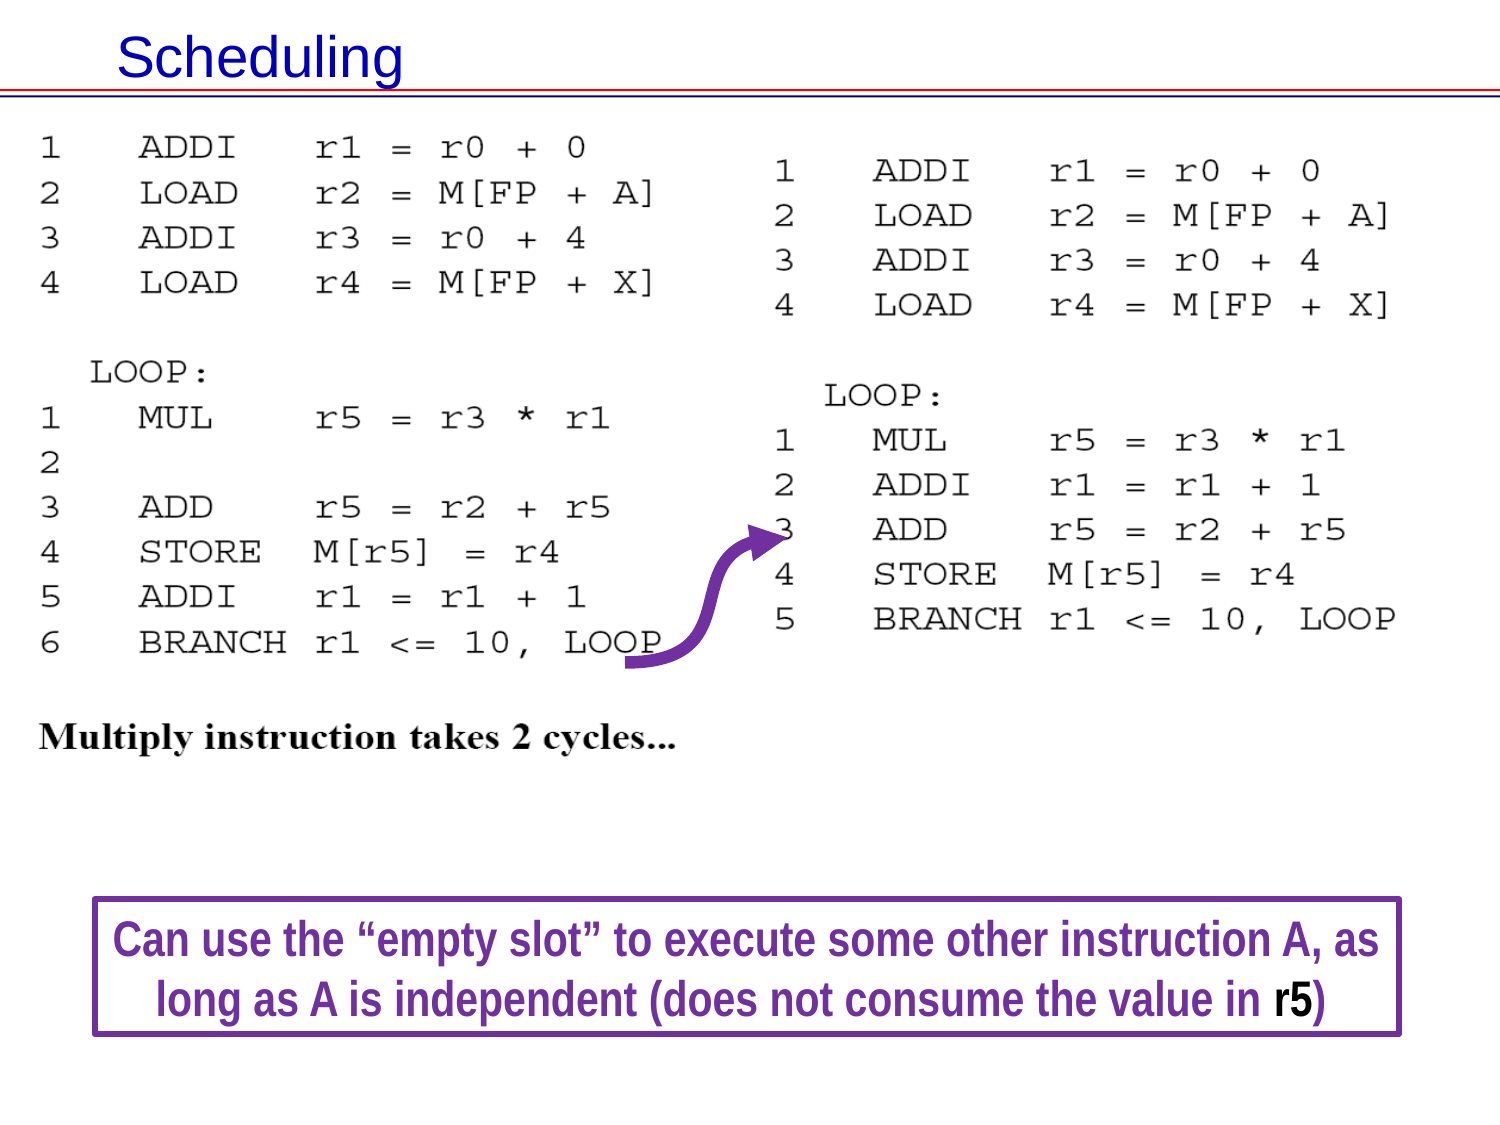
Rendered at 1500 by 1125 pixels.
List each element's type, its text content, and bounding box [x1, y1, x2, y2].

text_box Can use the “empty slot” to execute some other instruction A, as long as A is independent (does not consume the value in r5) [94, 899, 1399, 1034]
title Scheduling [101, 14, 1399, 123]
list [24, 124, 1476, 864]
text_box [624, 537, 788, 663]
